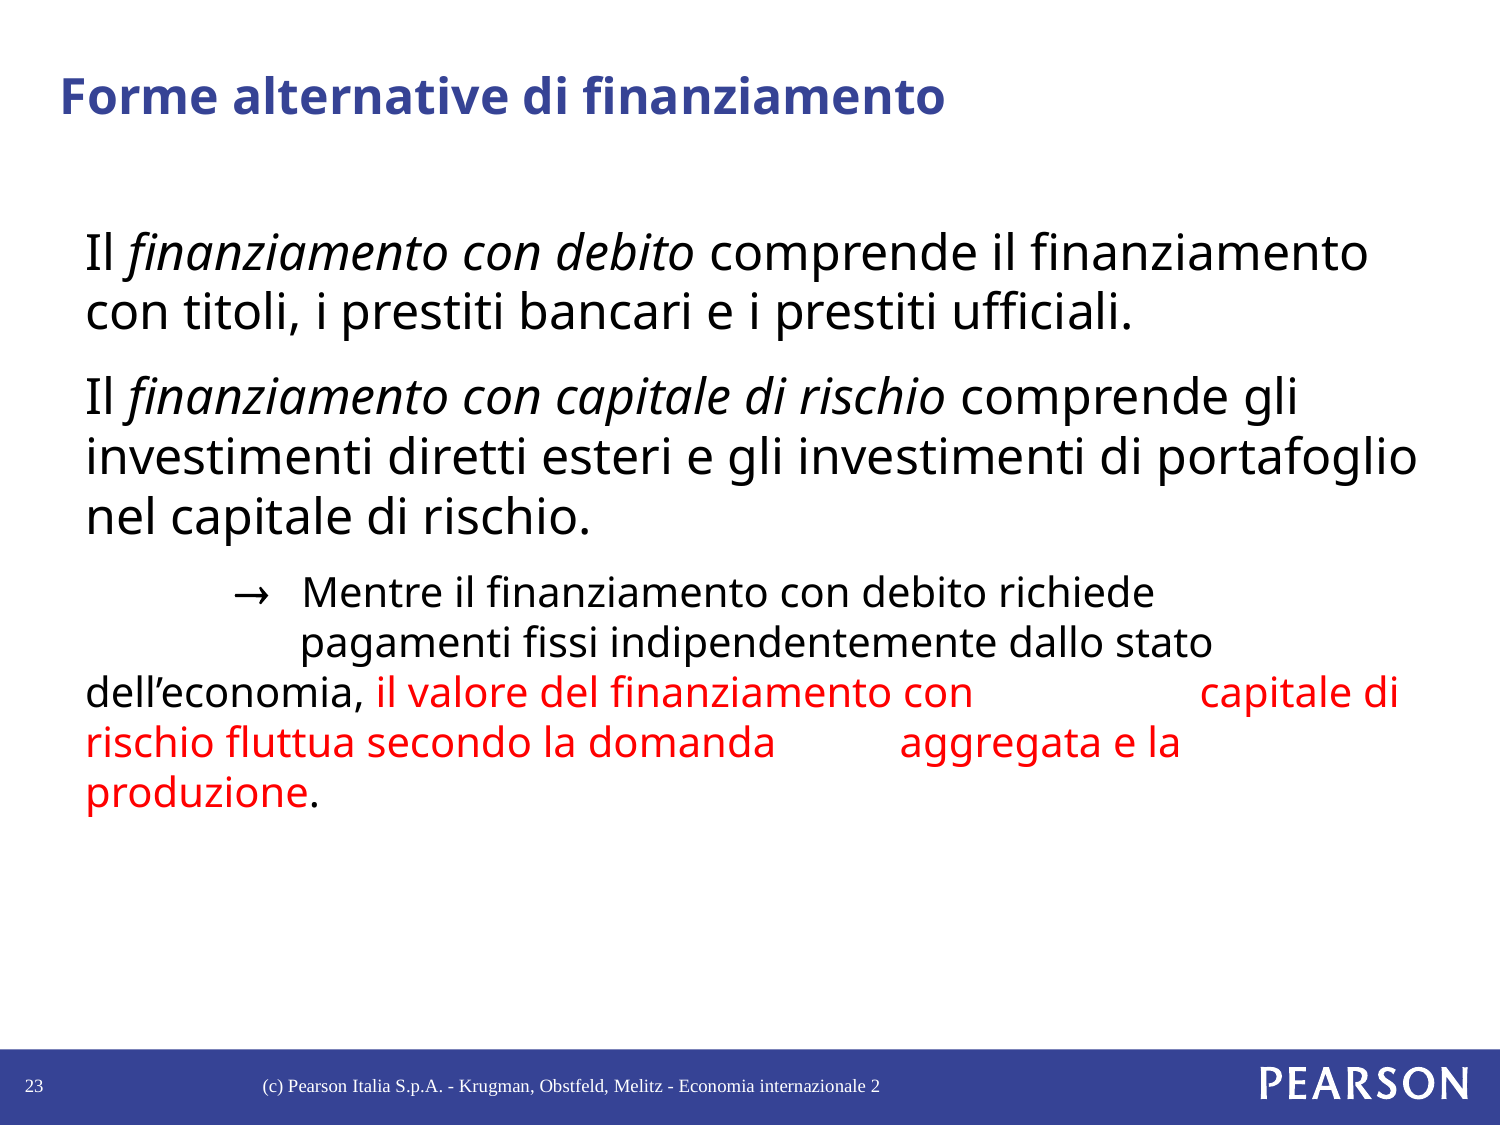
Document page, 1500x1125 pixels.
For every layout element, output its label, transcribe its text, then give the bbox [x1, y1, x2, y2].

footer (c) Pearson Italia S.p.A. - Krugman, Obstfeld, Melitz - Economia internazionale 2 [80, 1073, 881, 1104]
title Forme alternative di finanziamento [59, 64, 1410, 138]
list Il finanziamento con debito comprende il finanziamento con titoli, i prestiti bancari e i prestiti ufficiali. Il finanziamento con capitale di rischio comprende gli investimenti diretti esteri e gli investimenti di portafoglio nel capitale di rischio. ® Mentre il finanziamento con debito richiede pagamenti fissi indipendentemente dallo stato dell’economia, il valore del finanziamento con capitale di rischio fluttua secondo la domanda aggregata e la produzione. [85, 220, 1436, 963]
slide_number 23 [24, 1073, 80, 1104]
